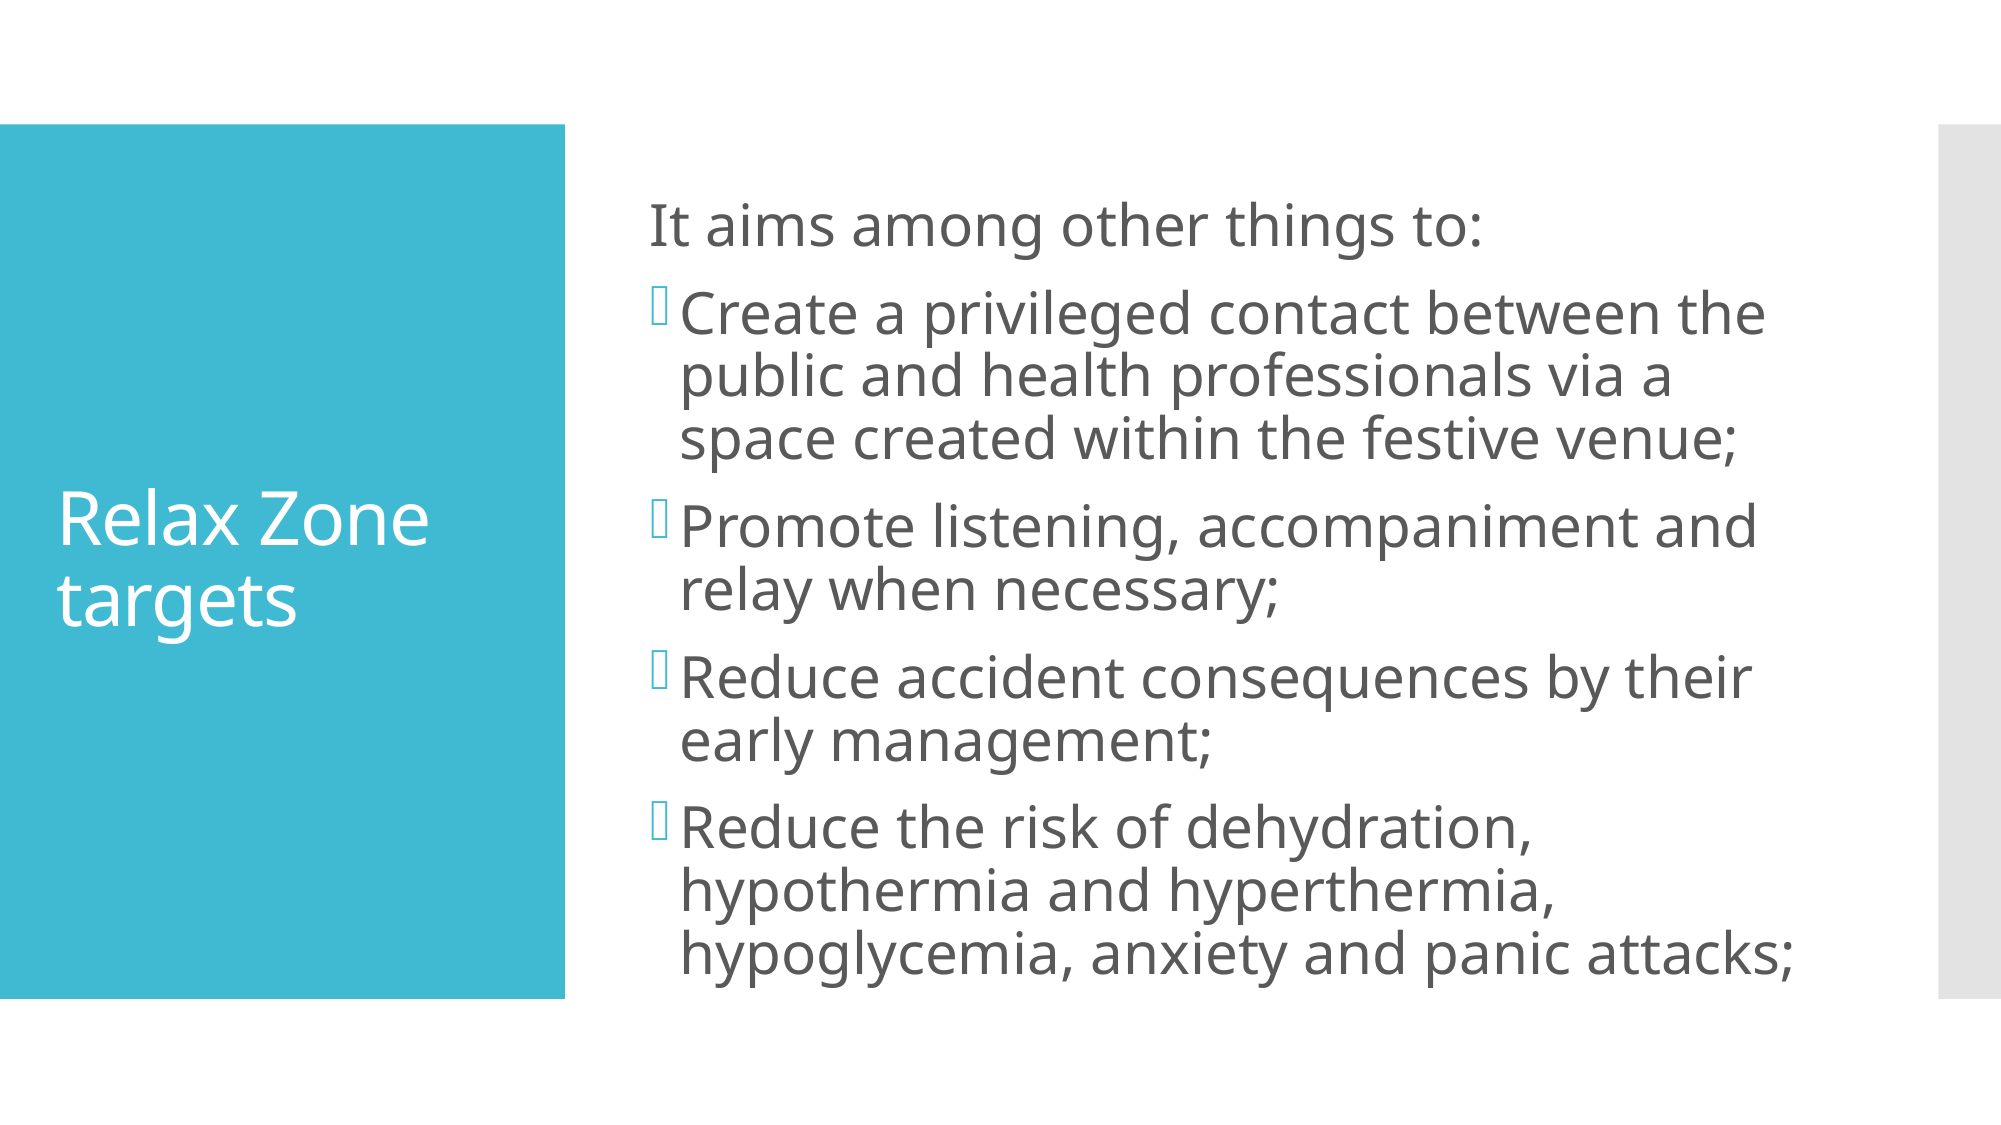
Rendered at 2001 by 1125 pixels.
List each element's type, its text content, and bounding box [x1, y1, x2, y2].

title Relax Zone targets [41, 184, 525, 940]
list It aims among other things to: Create a privileged contact between the public and health professionals via a space created within the festive venue; Promote listening, accompaniment and relay when necessary; Reduce accident consequences by their early management; Reduce the risk of dehydration, hypothermia and hyperthermia, hypoglycemia, anxiety and panic attacks; [634, 141, 1835, 1112]
